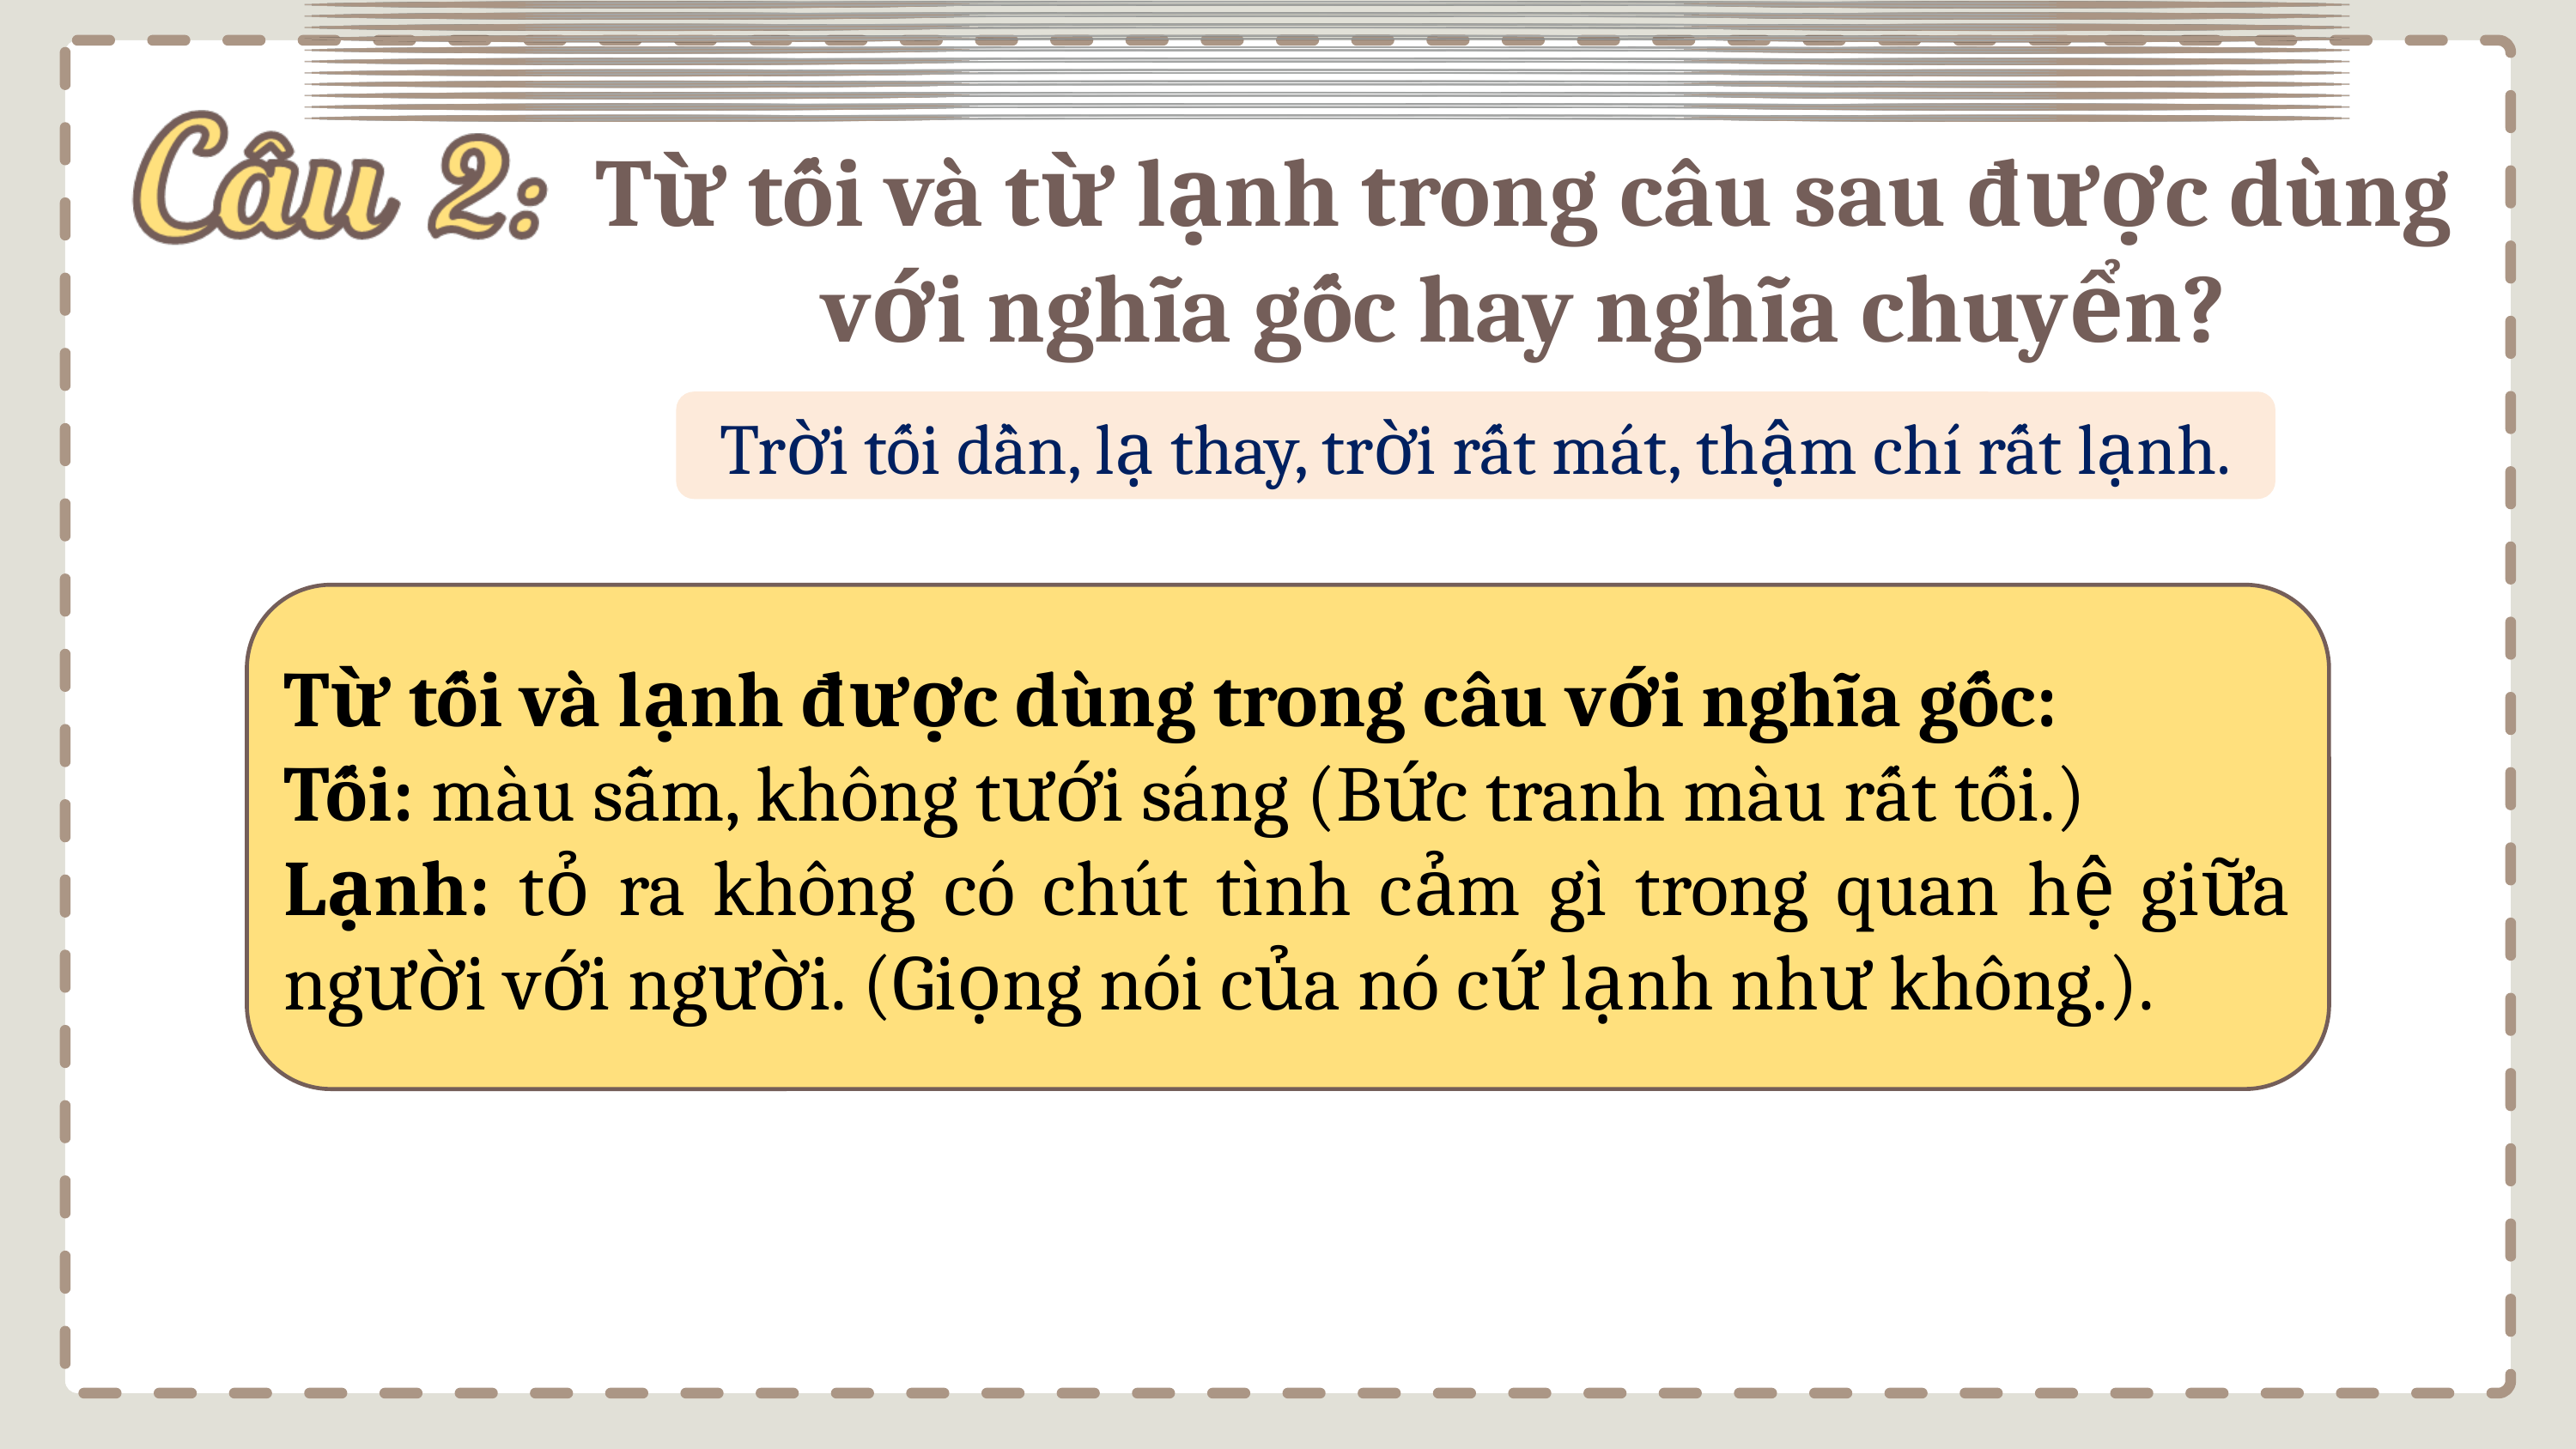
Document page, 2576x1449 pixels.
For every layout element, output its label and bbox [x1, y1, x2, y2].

picture [125, 108, 568, 275]
text_box [64, 0, 2512, 1394]
